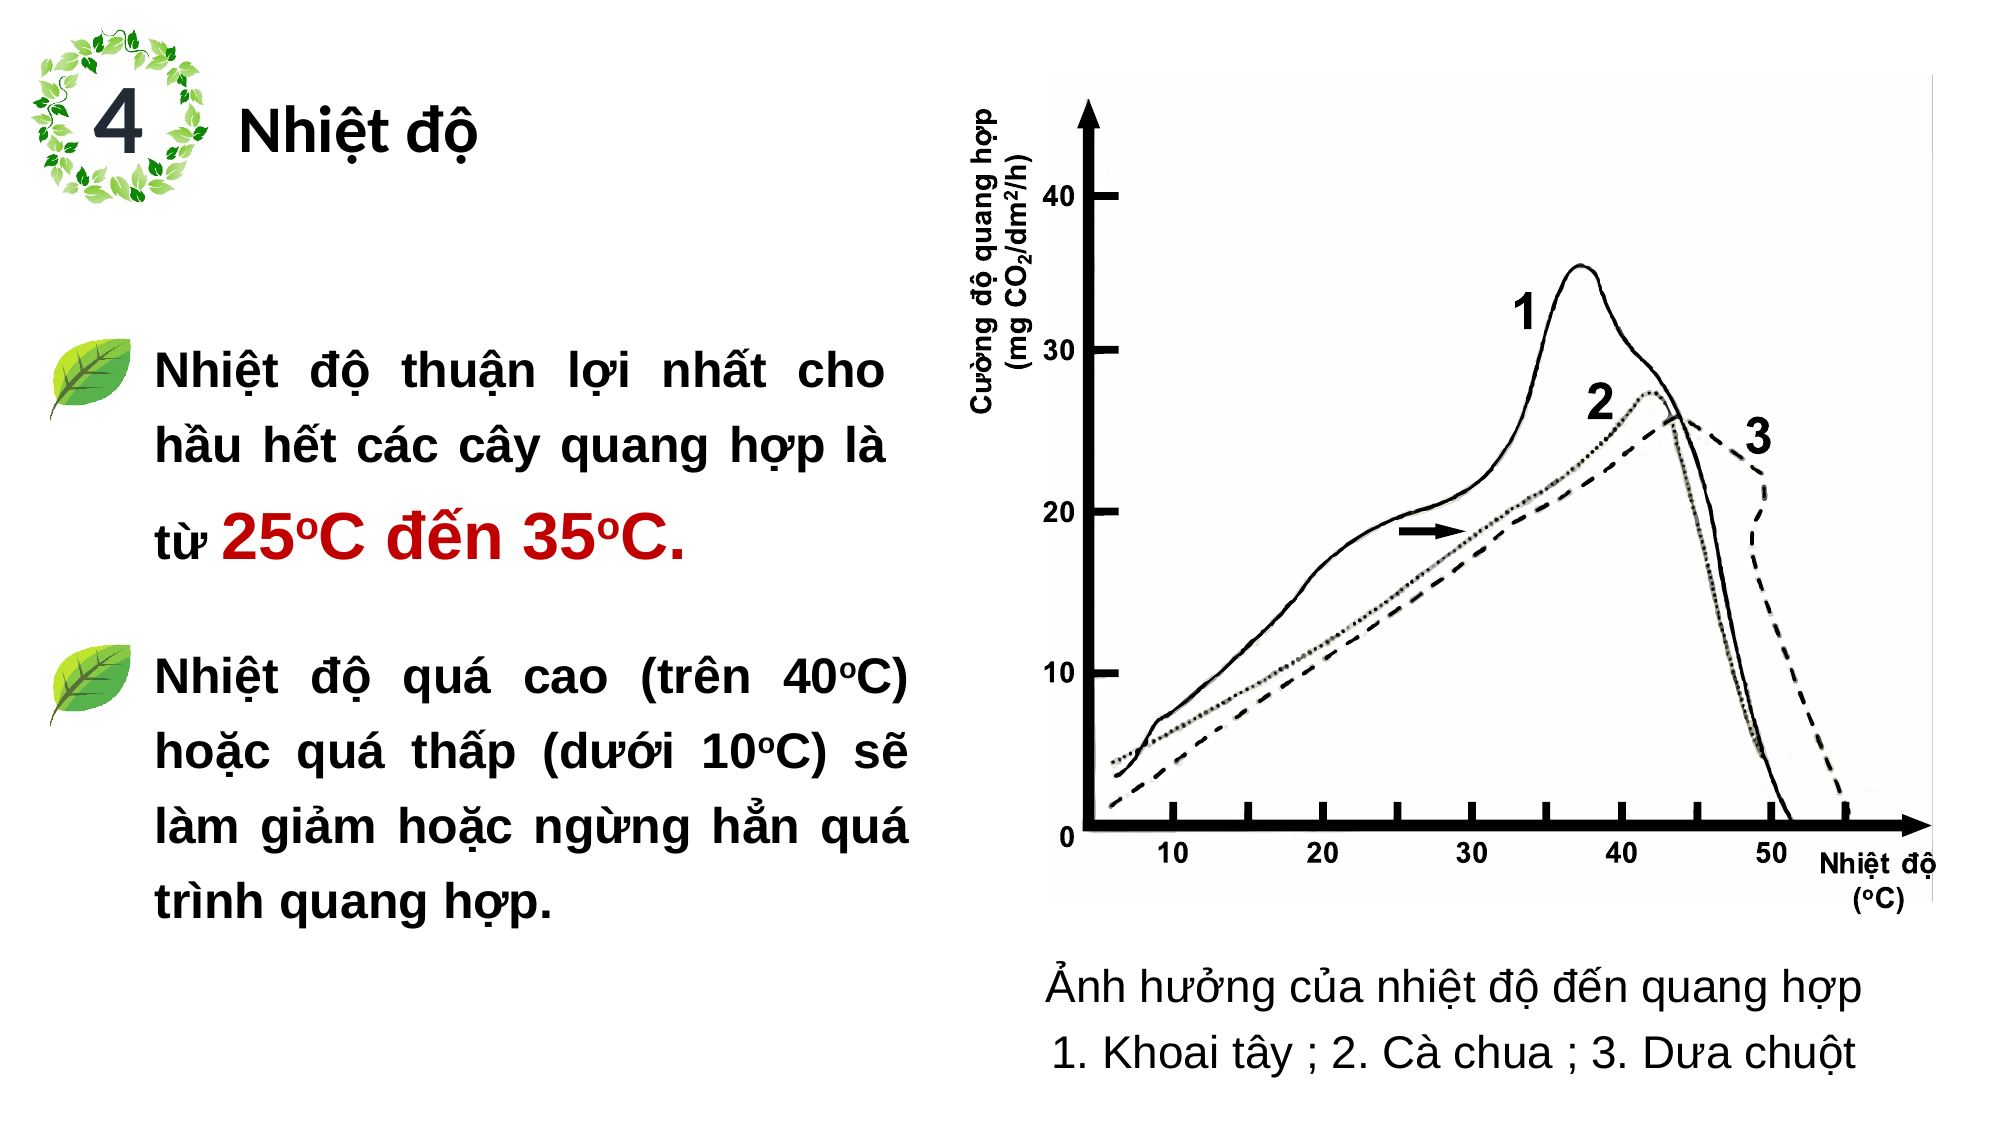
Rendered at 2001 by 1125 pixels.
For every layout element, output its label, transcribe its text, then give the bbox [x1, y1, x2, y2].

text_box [43, 322, 888, 566]
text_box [947, 75, 1962, 928]
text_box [43, 628, 910, 925]
text_box Ảnh hưởng của nhiệt độ đến quang hợp 1. Khoai tây ; 2. Cà chua ; 3. Dưa chuột [947, 938, 1961, 1085]
text_box Nhiệt độ [238, 69, 481, 166]
picture [23, 20, 215, 208]
